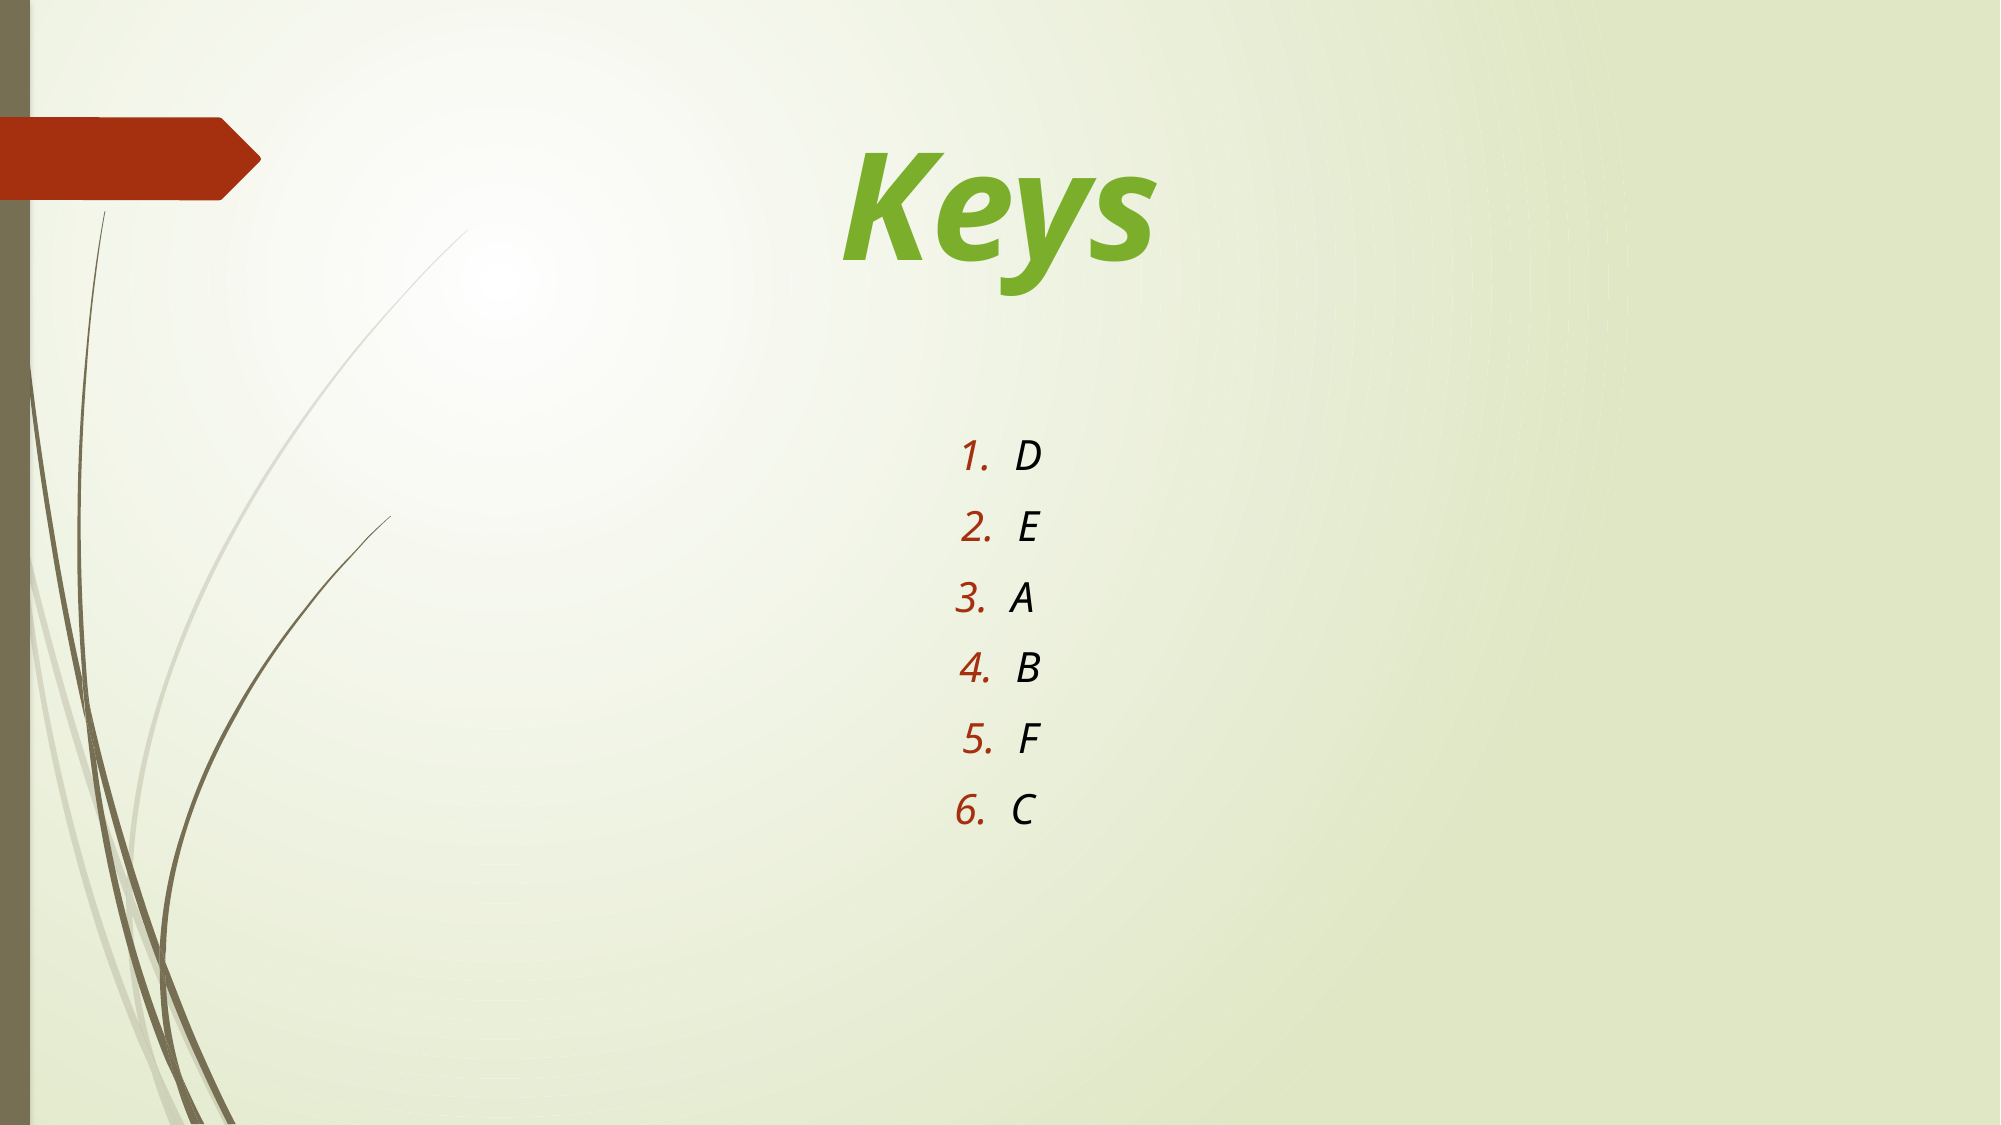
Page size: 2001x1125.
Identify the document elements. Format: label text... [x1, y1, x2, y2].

title Keys [269, 102, 1731, 313]
list D E A B F C [268, 350, 1732, 970]
